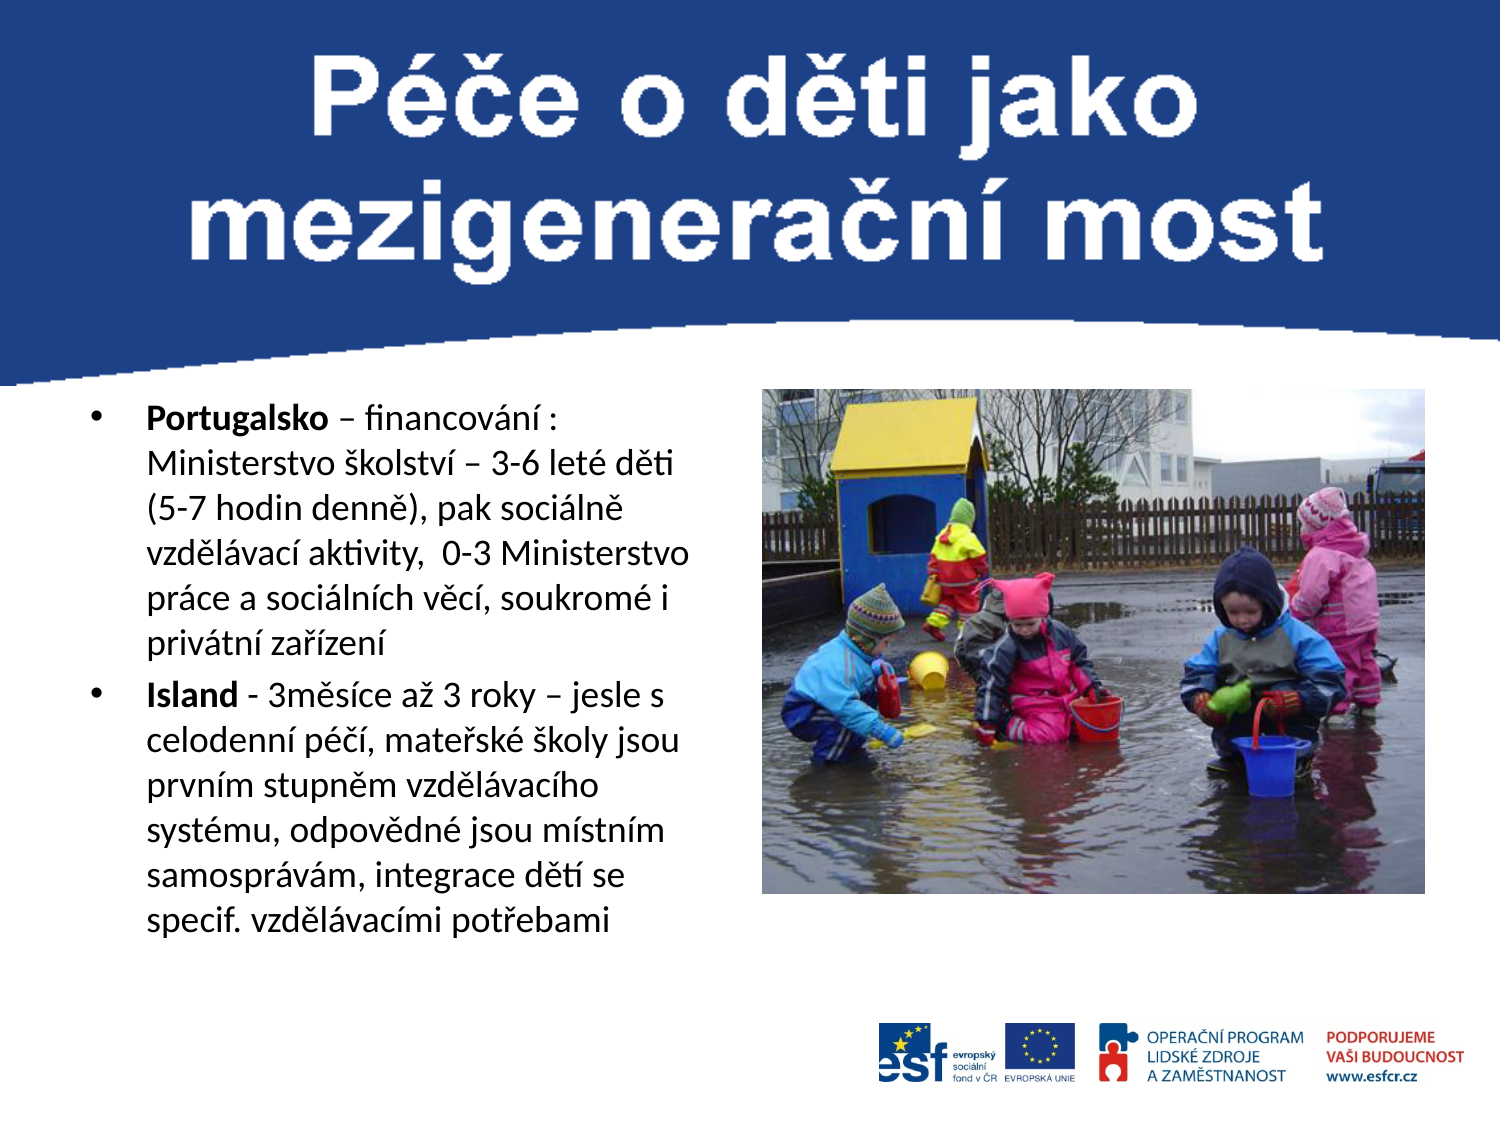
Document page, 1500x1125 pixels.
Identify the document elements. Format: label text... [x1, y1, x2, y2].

picture [0, 0, 1500, 386]
list Portugalsko – financování : Ministerstvo školství – 3-6 leté děti (5-7 hodin denně), pak sociálně vzdělávací aktivity, 0-3 Ministerstvo práce a sociálních věcí, soukromé i privátní zařízení Island - 3měsíce až 3 roky – jesle s celodenní péčí, mateřské školy jsou prvním stupněm vzdělávacího systému, odpovědné jsou místním samosprávám, integrace dětí se specif. vzdělávacími potřebami [75, 394, 738, 1005]
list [762, 394, 1426, 894]
picture [879, 1022, 1465, 1083]
